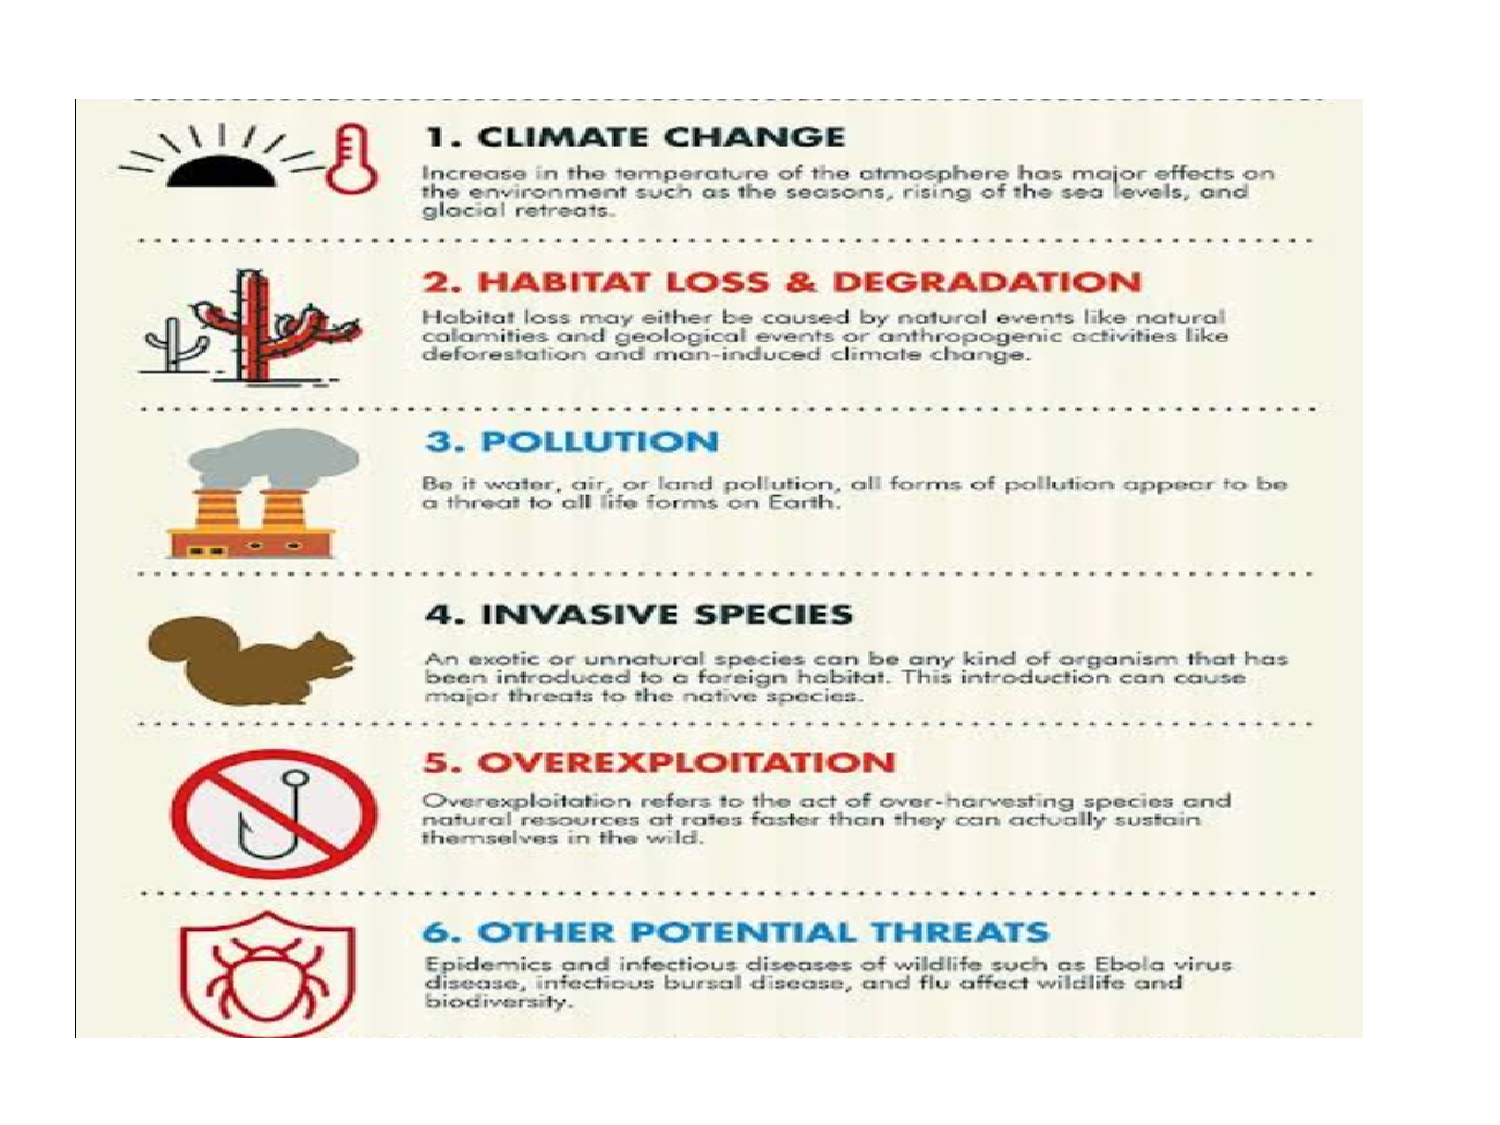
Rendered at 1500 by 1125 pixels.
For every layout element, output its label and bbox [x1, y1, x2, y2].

list [74, 99, 1363, 1038]
